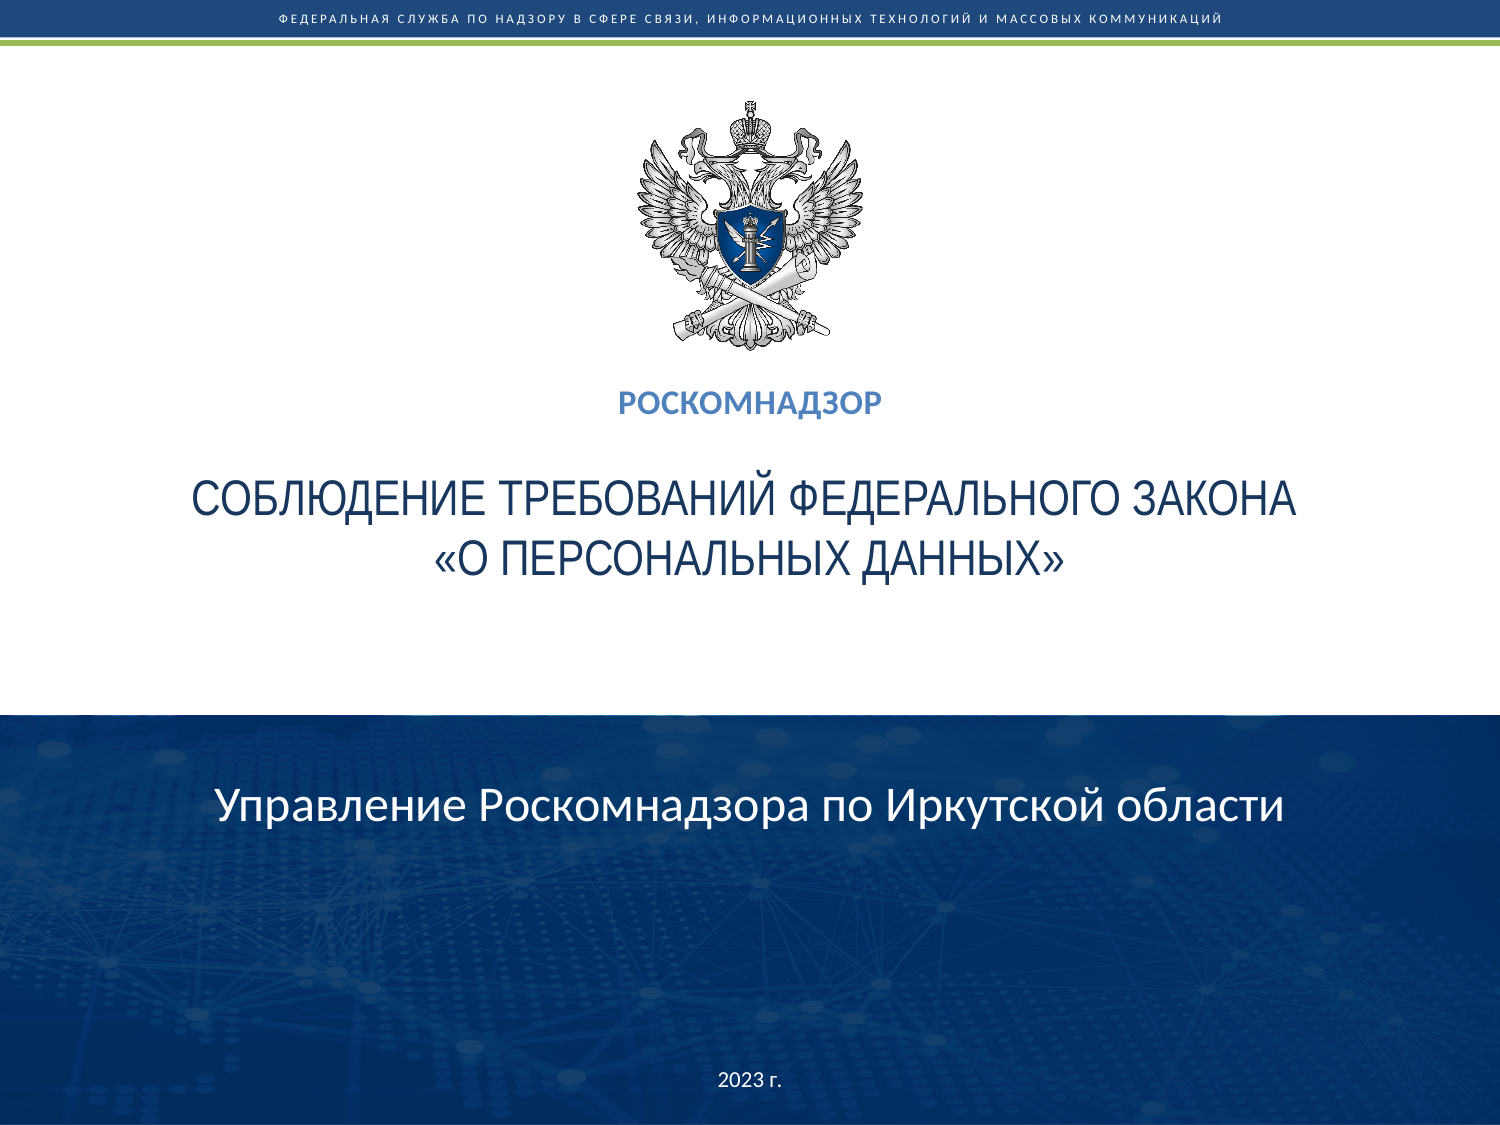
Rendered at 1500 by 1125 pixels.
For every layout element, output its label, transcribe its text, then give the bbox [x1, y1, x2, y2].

title СОБЛЮДЕНИЕ ТРЕБОВАНИЙ ФЕДЕРАЛЬНОГО ЗАКОНА «О ПЕРСОНАЛЬНЫХ ДАННЫХ» [112, 435, 1388, 615]
subtitle Управление Роскомнадзора по Иркутской области [187, 763, 1313, 954]
list 2023 г. [554, 1057, 946, 1088]
text_box [583, 76, 917, 376]
picture [637, 101, 863, 351]
